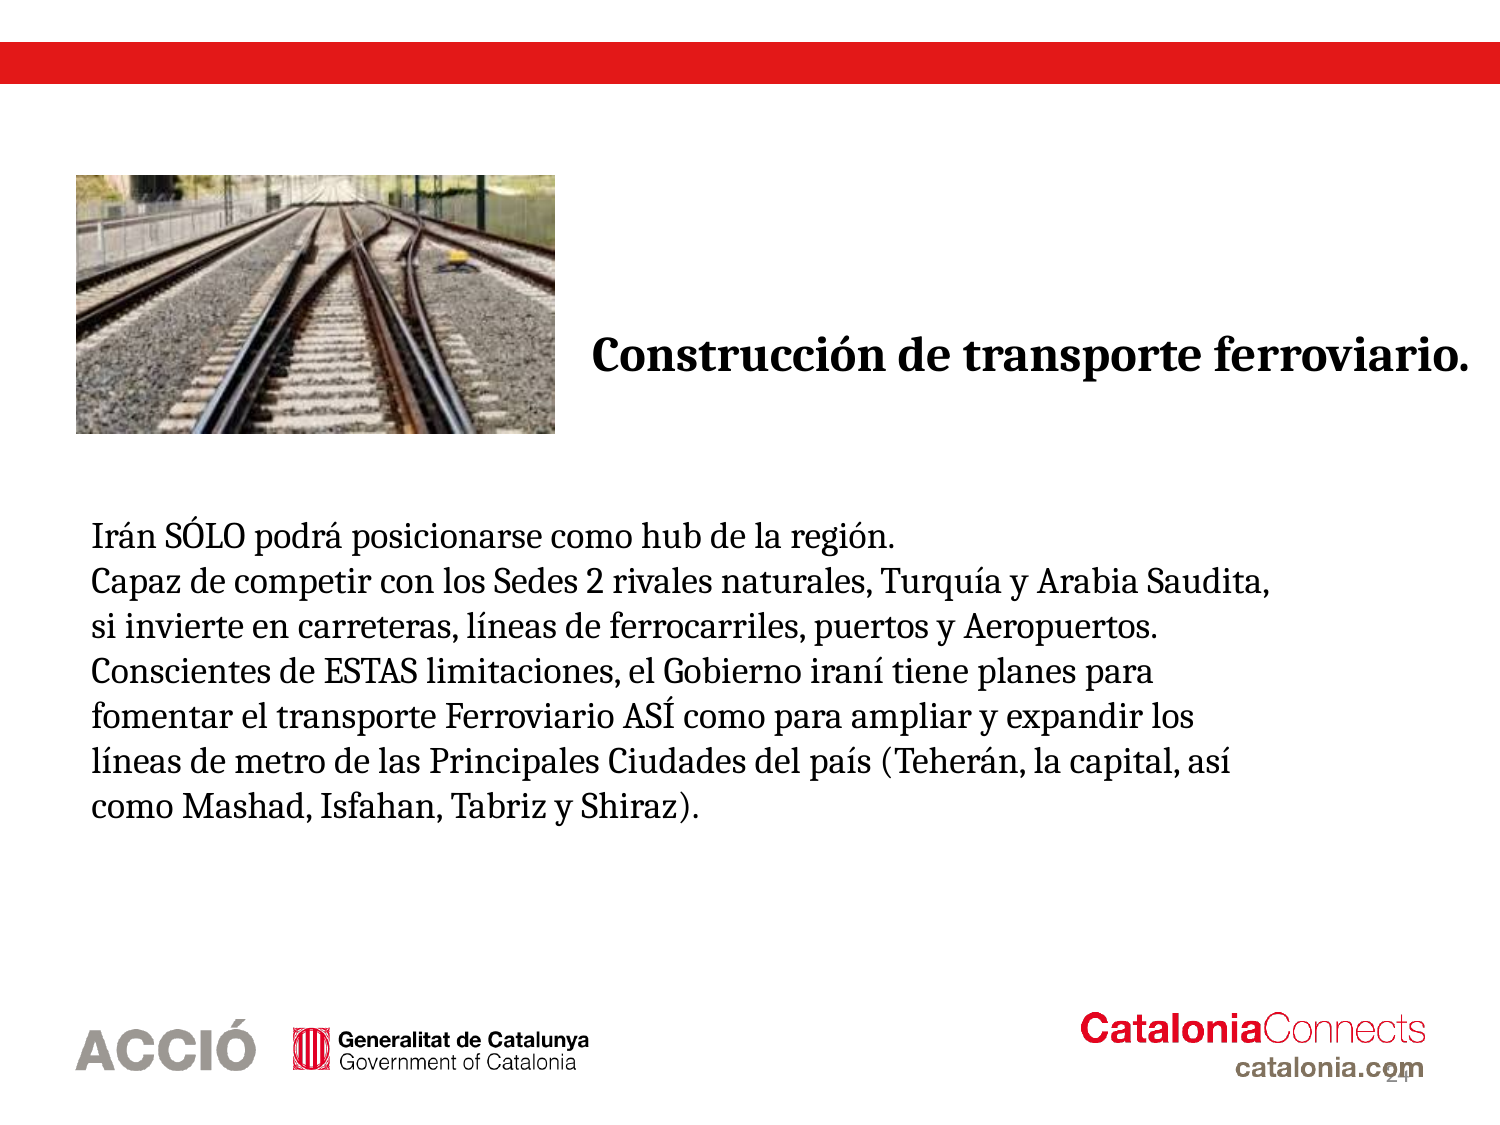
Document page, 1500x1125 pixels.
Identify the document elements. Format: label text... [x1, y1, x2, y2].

picture [0, 42, 1500, 84]
picture [1081, 1012, 1425, 1043]
picture [76, 175, 555, 434]
picture [75, 1019, 589, 1083]
picture [1234, 1053, 1424, 1083]
text_box Irán SÓLO podrá posicionarse como hub de la región. Capaz de competir con los Sedes 2 rivales naturales, Turquía y Arabia Saudita, si invierte en carreteras, líneas de ferrocarriles, puertos y Aeropuertos. Conscientes de ESTAS limitaciones, el Gobierno iraní tiene planes para fomentar el transporte Ferroviario ASÍ como para ampliar y expandir los líneas de metro de las Principales Ciudades del país (Teherán, la capital, así como Mashad, Isfahan, Tabriz y Shiraz). [76, 503, 1306, 834]
text_box Construcción de transporte ferroviario. [577, 313, 1486, 389]
